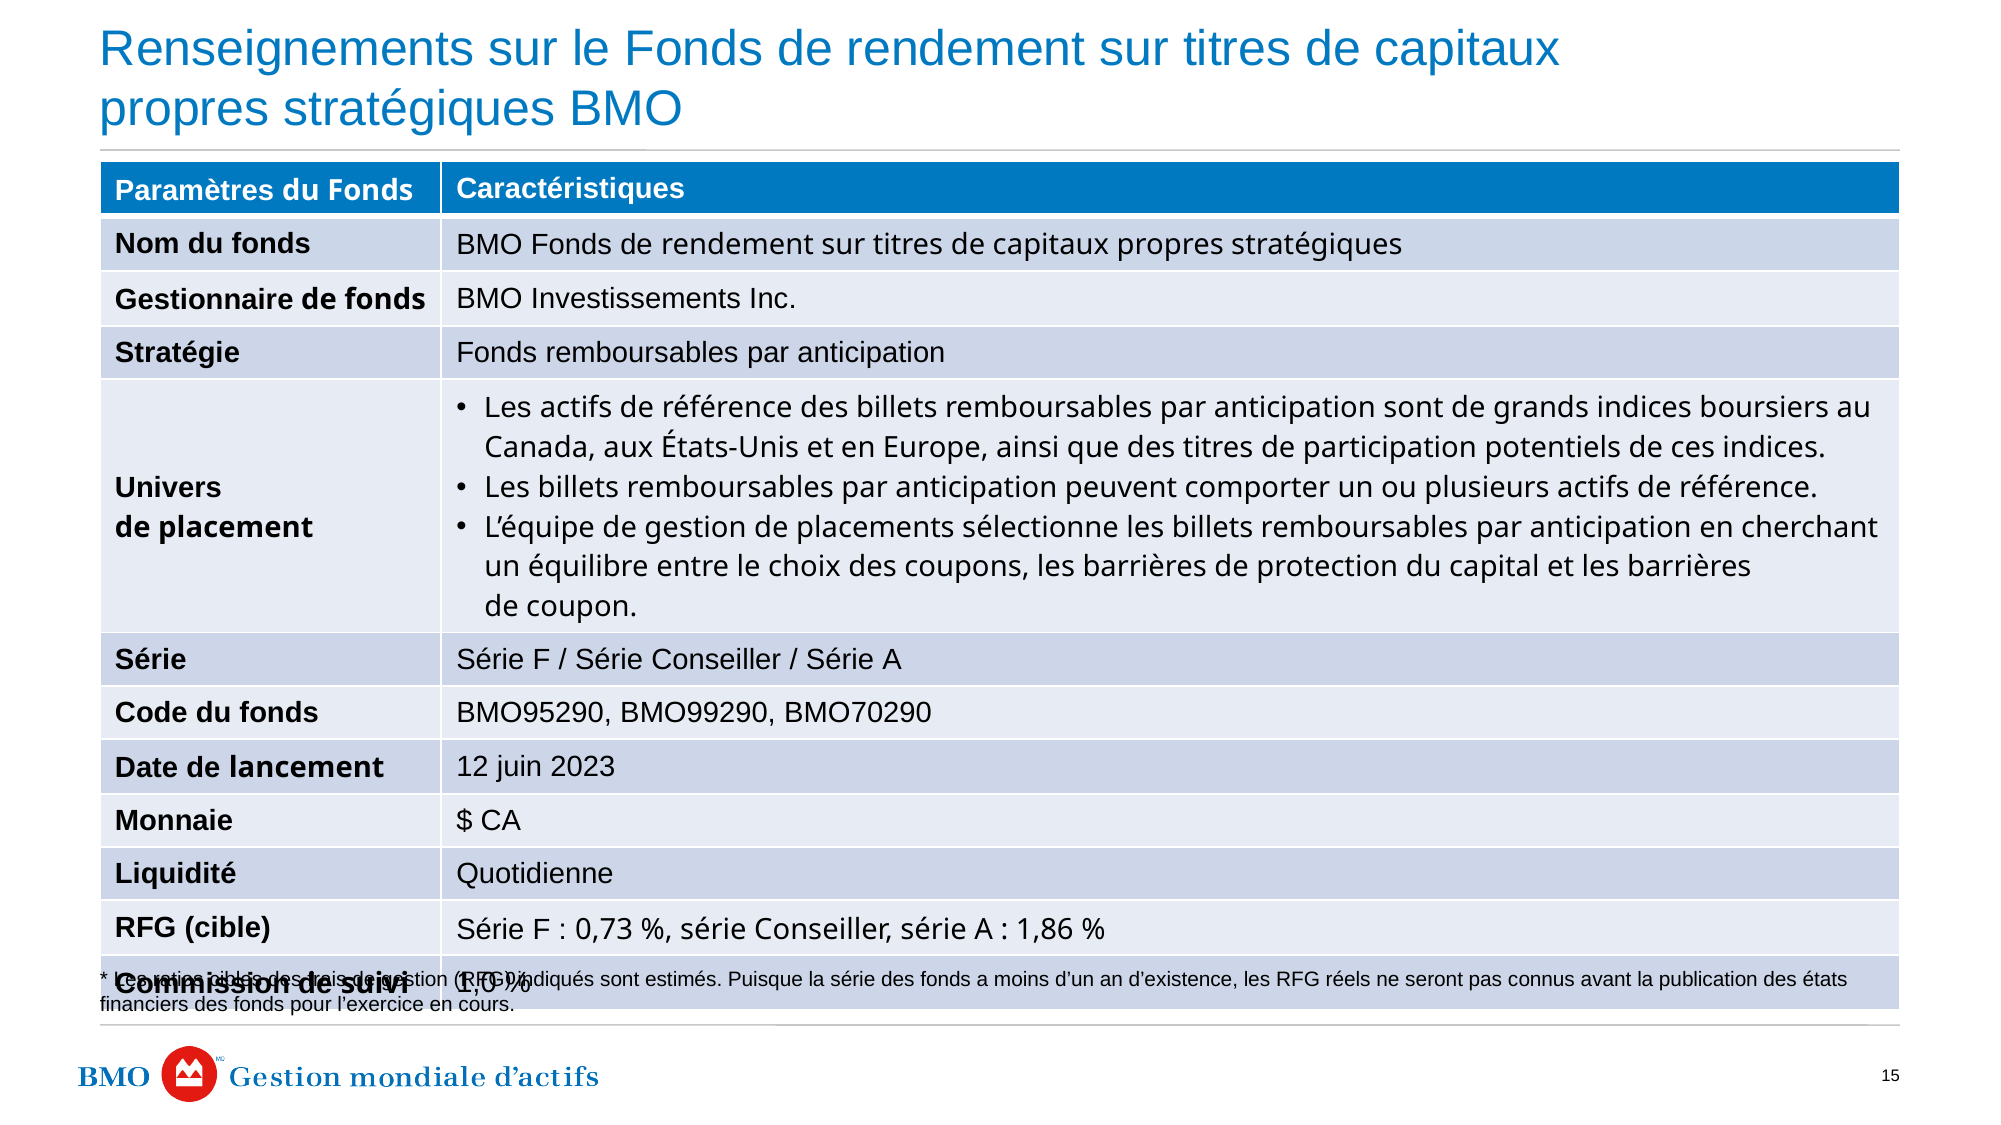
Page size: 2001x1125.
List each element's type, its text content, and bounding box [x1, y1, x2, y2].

table_cell Date de lancement [101, 740, 440, 793]
table_cell 1,0 % [442, 956, 1899, 965]
table_cell BMO95290, BMO99290, BMO70290 [442, 687, 1899, 738]
table_cell Monnaie [101, 795, 440, 846]
table_cell Stratégie [101, 327, 440, 378]
text_box * Les ratios cibles des frais de gestion (RFG) indiqués sont estimés. Puisque la série des fonds a moins d’un an d’existence, les RFG réels ne seront pas connus avant la publication des états financiers des fonds pour l’exercice en cours. [99, 965, 1913, 1053]
table_cell Nom du fonds [101, 219, 440, 270]
table_cell BMO Investissements Inc. [442, 272, 1899, 325]
table_cell Fonds remboursables par anticipation [442, 327, 1899, 378]
title Renseignements sur le Fonds de rendement sur titres de capitaux propres stratégiques BMO [99, 0, 1669, 150]
table_cell Commission de suivi [101, 956, 440, 965]
table_cell Code du fonds [101, 687, 440, 738]
table_cell RFG (cible) [101, 901, 440, 954]
table_cell Série [101, 633, 440, 685]
table_cell Série F / Série Conseiller / Série A [442, 633, 1899, 685]
table_cell Les actifs de référence des billets remboursables par anticipation sont de grands indices boursiers au Canada, aux États-Unis et en Europe, ainsi que des titres de participation potentiels de ces indices. Les billets remboursables par anticipation peuvent comporter un ou plusieurs actifs de référence. L’équipe de gestion de placements sélectionne les billets remboursables par anticipation en cherchant un équilibre entre le choix des coupons, les barrières de protection du capital et les barrières de coupon. [442, 380, 1899, 632]
table_cell Gestionnaire de fonds [101, 272, 440, 325]
table_header Caractéristiques [442, 162, 1899, 213]
picture [78, 1046, 598, 1102]
table_cell Série F : 0,73 %, série Conseiller, série A : 1,86 % [442, 901, 1899, 954]
table_cell Univers de placement [101, 380, 440, 632]
table_cell BMO Fonds de rendement sur titres de capitaux propres stratégiques [442, 219, 1899, 270]
table_header Paramètres du Fonds [101, 162, 440, 213]
table_cell $ CA [442, 795, 1899, 846]
table_cell Quotidienne [442, 848, 1899, 899]
table_cell Liquidité [101, 848, 440, 899]
table_cell 12 juin 2023 [442, 740, 1899, 793]
slide_number 15 [1800, 1053, 1900, 1125]
